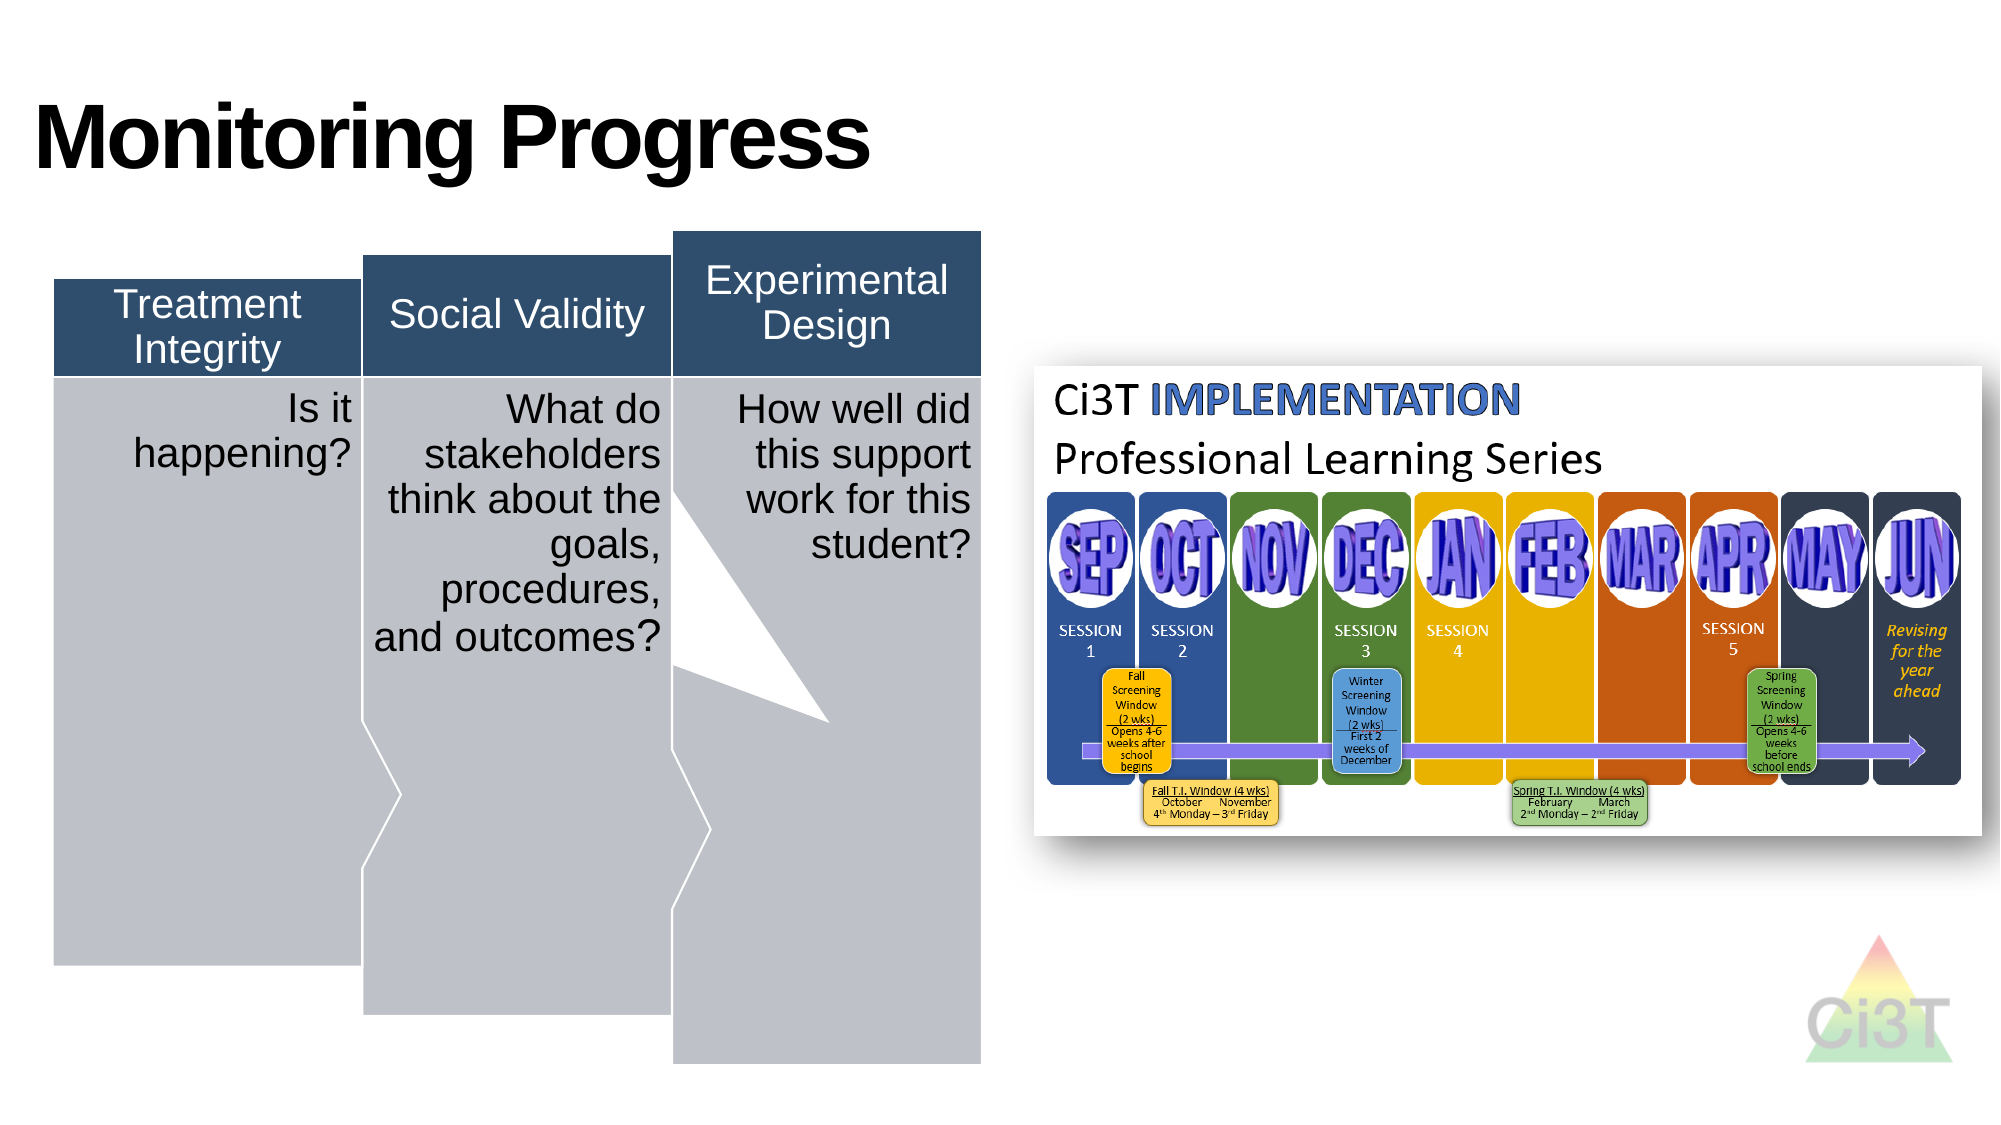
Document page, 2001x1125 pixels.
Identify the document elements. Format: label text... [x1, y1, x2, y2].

picture [1034, 366, 1982, 836]
title Monitoring Progress [18, 30, 1744, 249]
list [0, 229, 1251, 1066]
